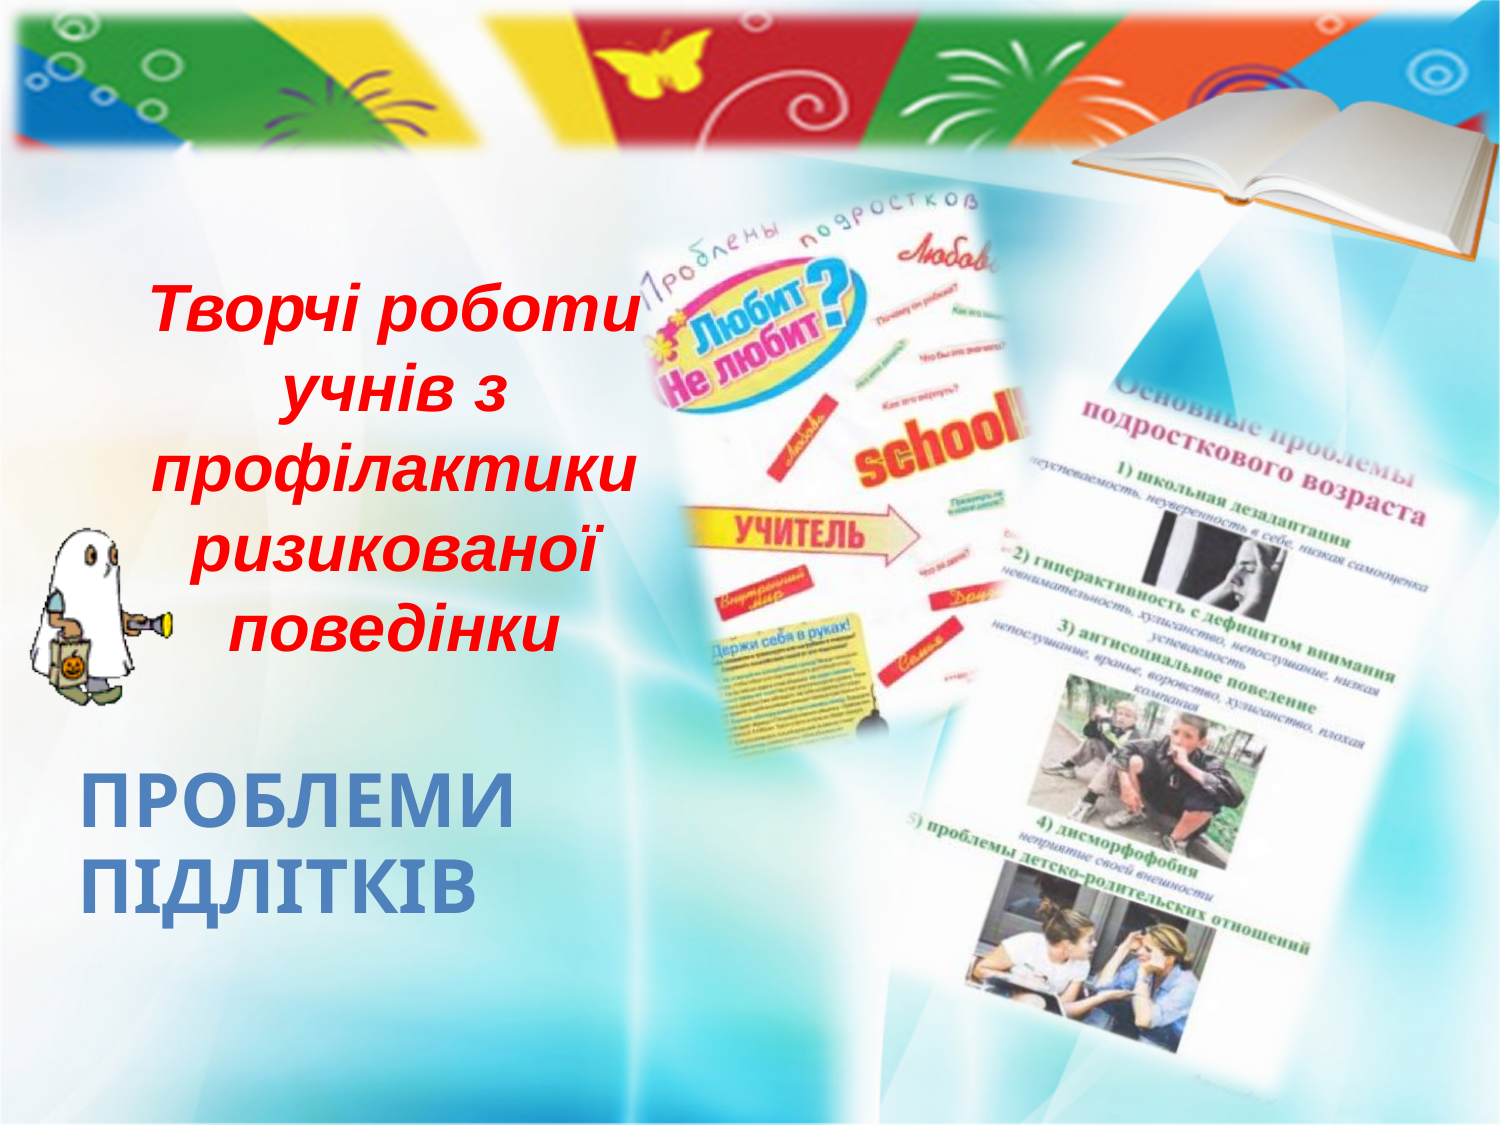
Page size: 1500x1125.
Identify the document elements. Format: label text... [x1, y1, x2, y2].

title Творчі роботи учнів з профілактики ризикованої поведінки [64, 66, 726, 674]
picture [0, 0, 1500, 1125]
list Проблеми підлітків [62, 674, 776, 913]
